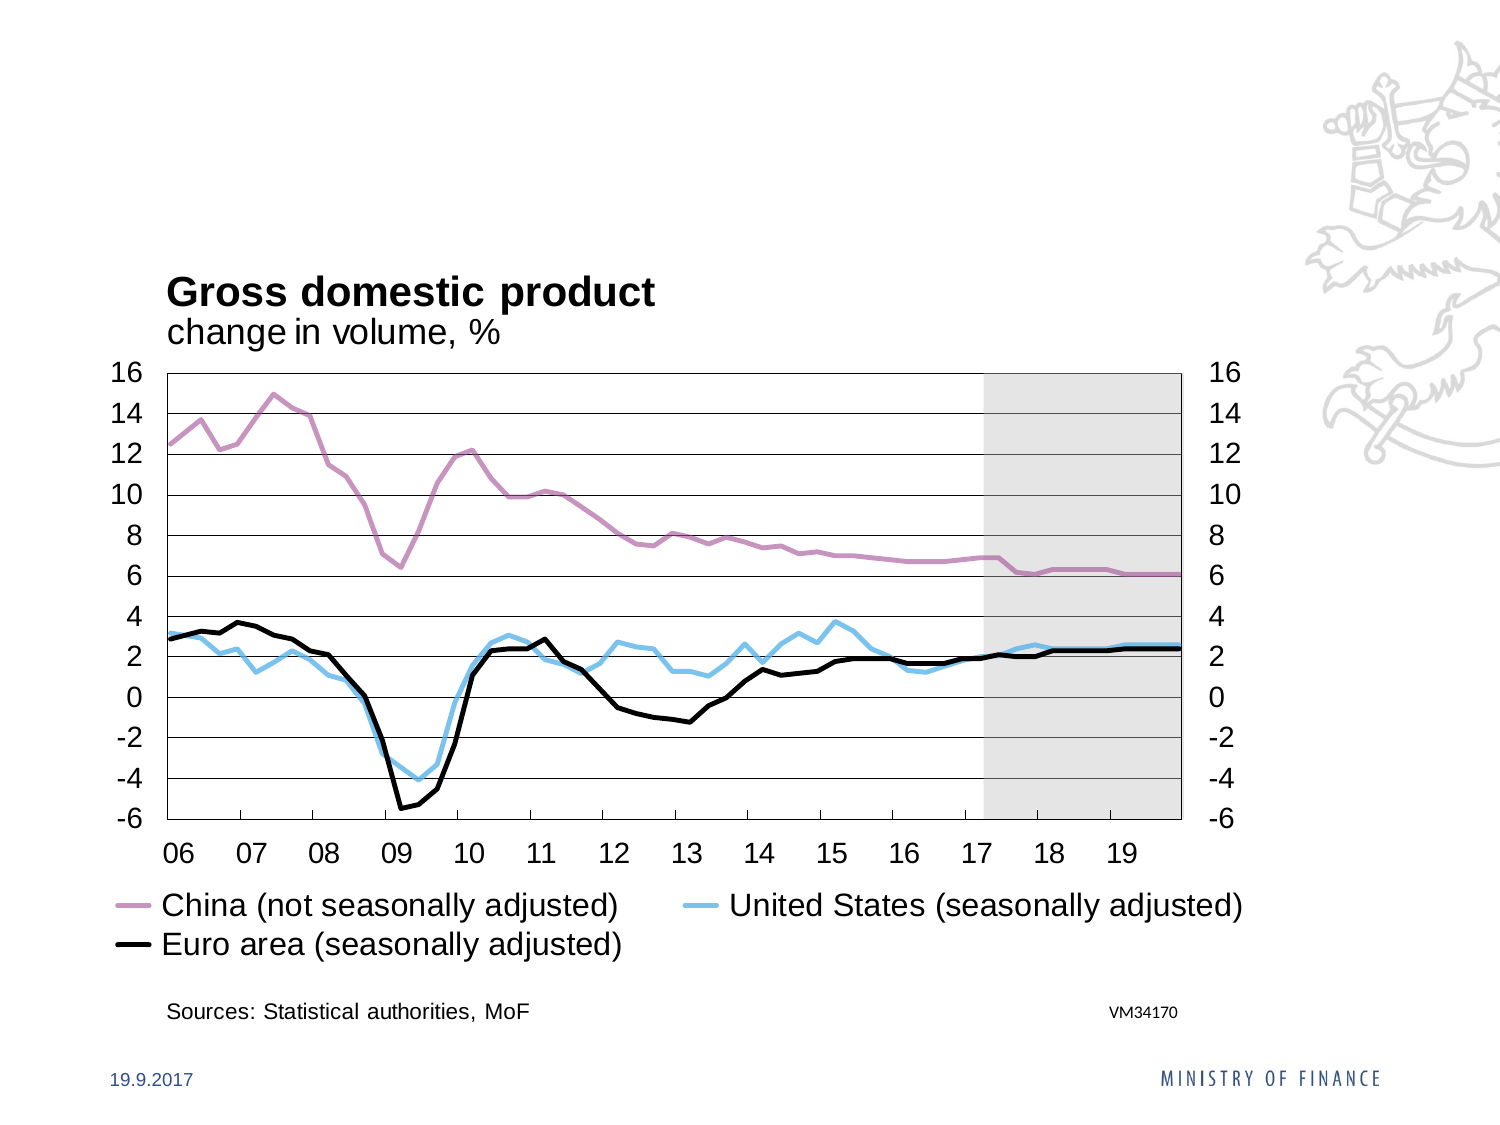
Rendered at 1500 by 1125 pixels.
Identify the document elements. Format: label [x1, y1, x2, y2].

slide_number [94, 1054, 255, 1103]
picture [1095, 1063, 1445, 1093]
picture [75, 0, 1500, 1046]
